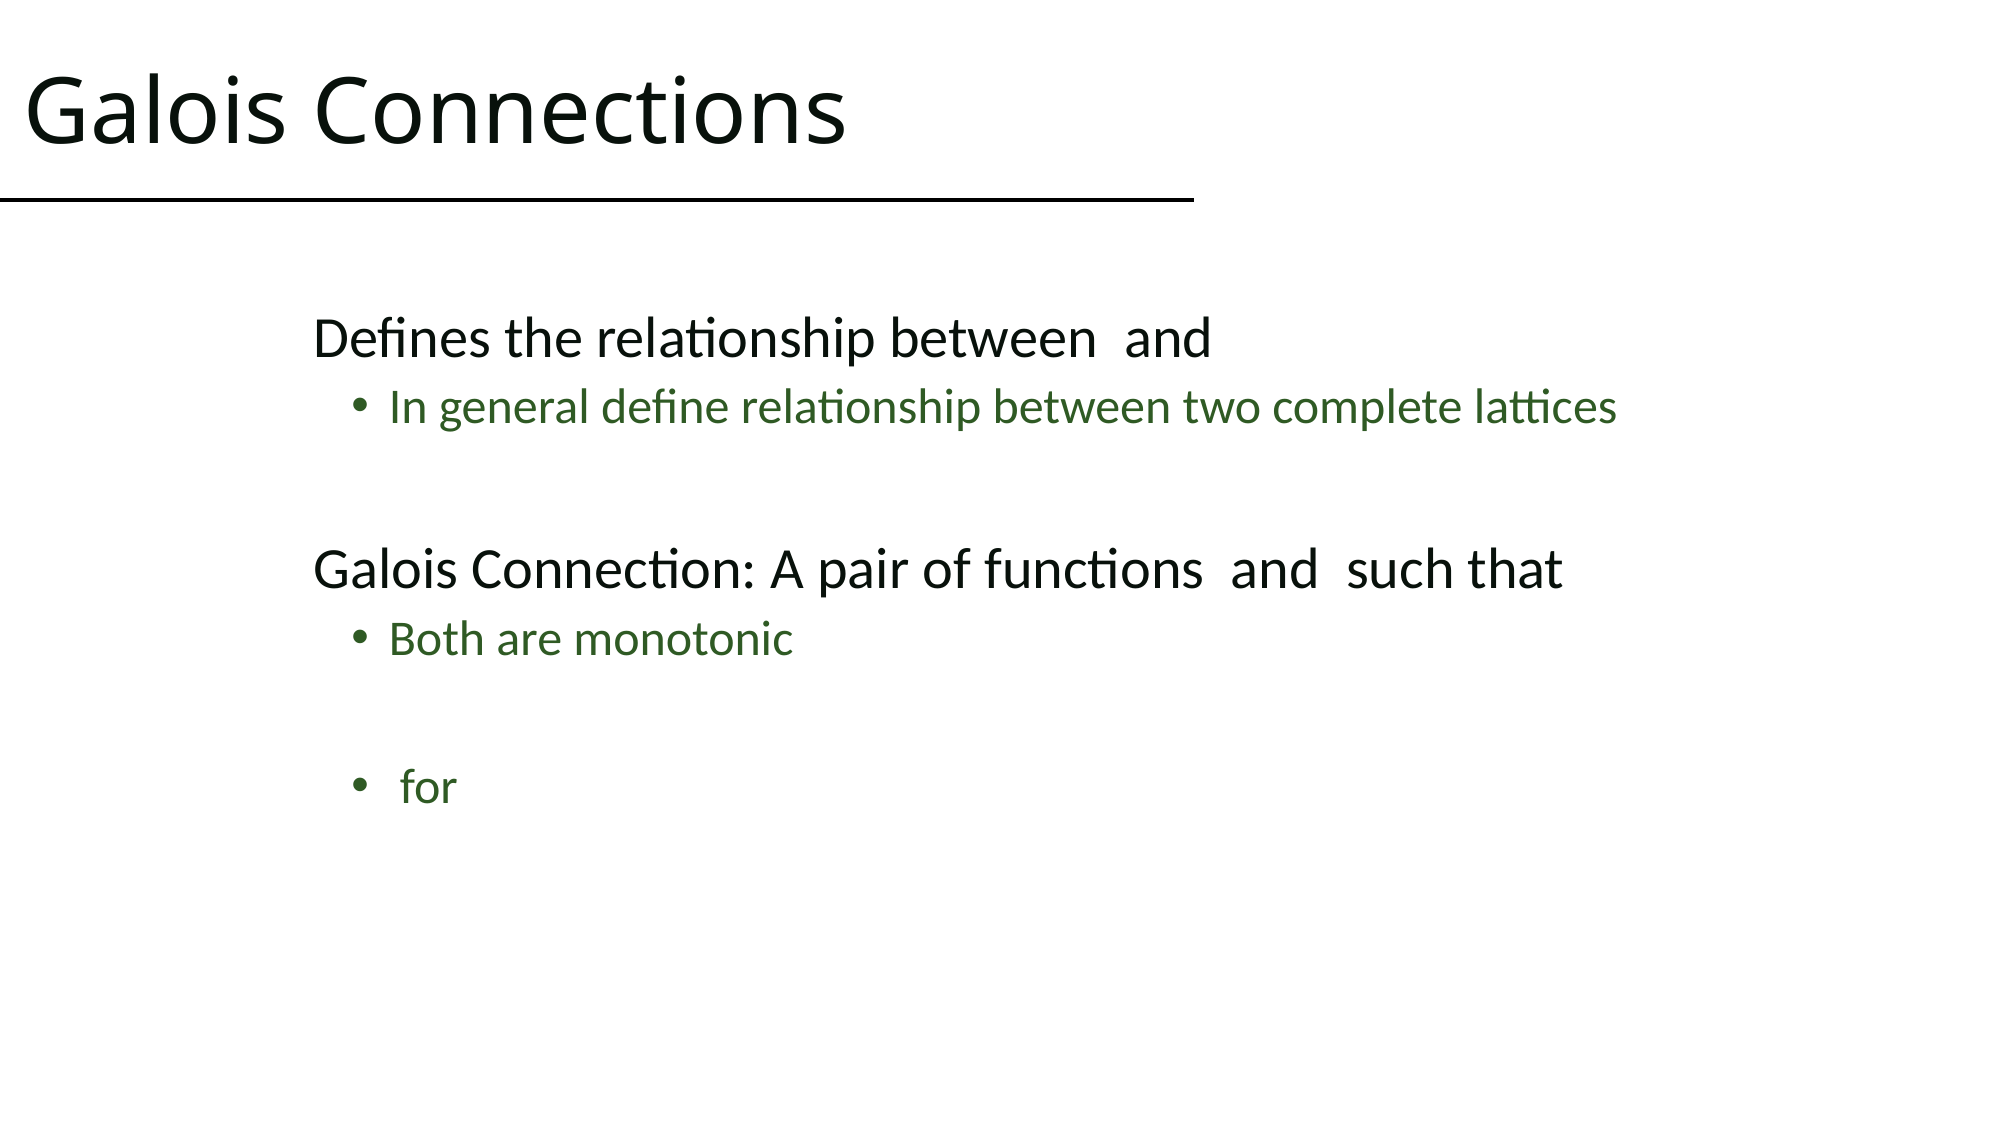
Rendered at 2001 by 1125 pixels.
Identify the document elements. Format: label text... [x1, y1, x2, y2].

title Galois Connections [8, 4, 1136, 223]
